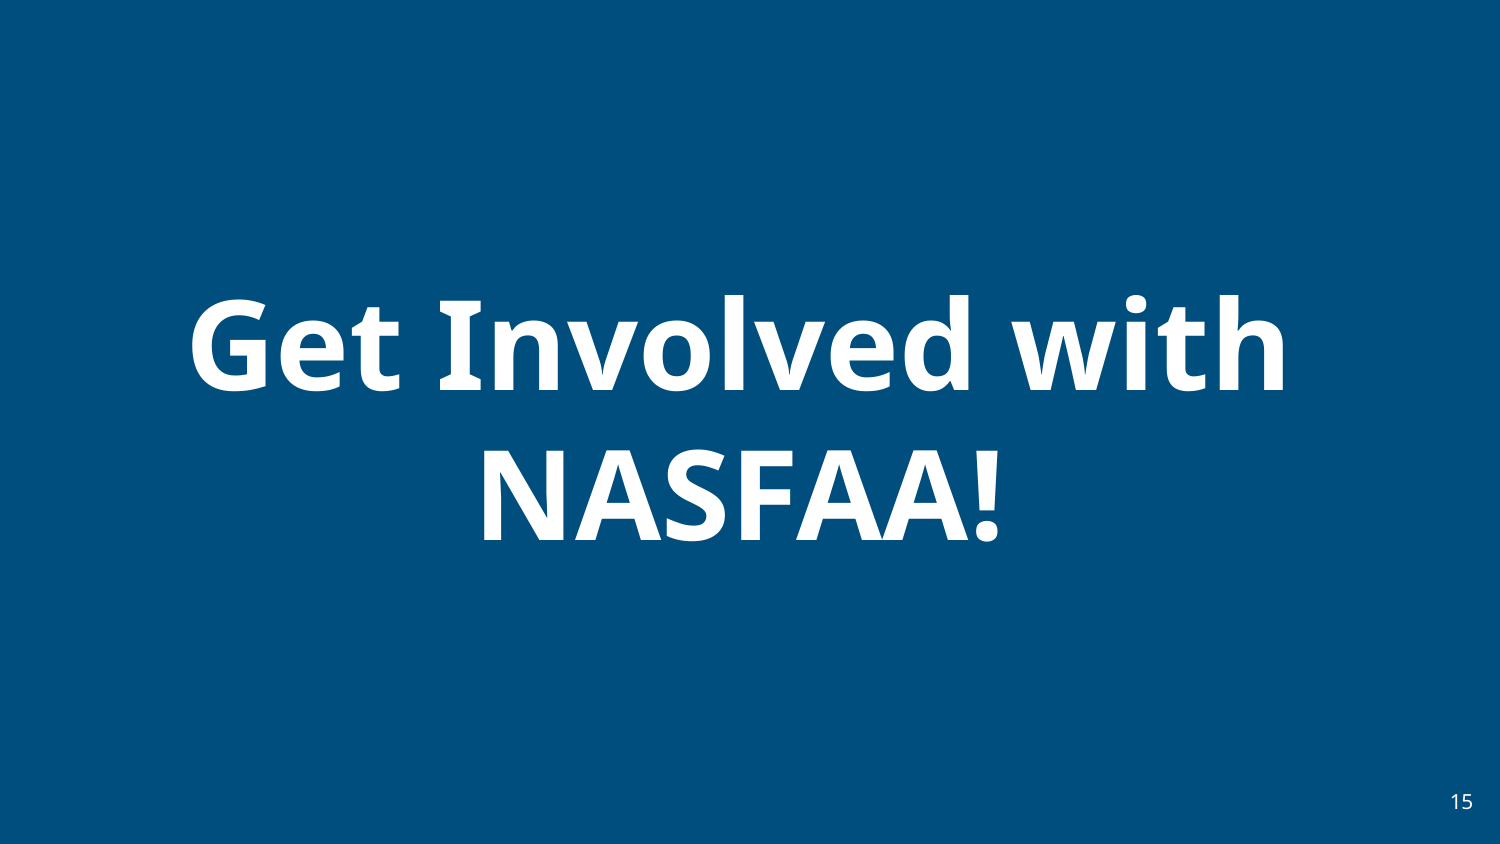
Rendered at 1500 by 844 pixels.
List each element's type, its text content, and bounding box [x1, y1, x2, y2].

slide_number 15 [1398, 770, 1489, 835]
title Get Involved with NASFAA! [80, 80, 1399, 752]
